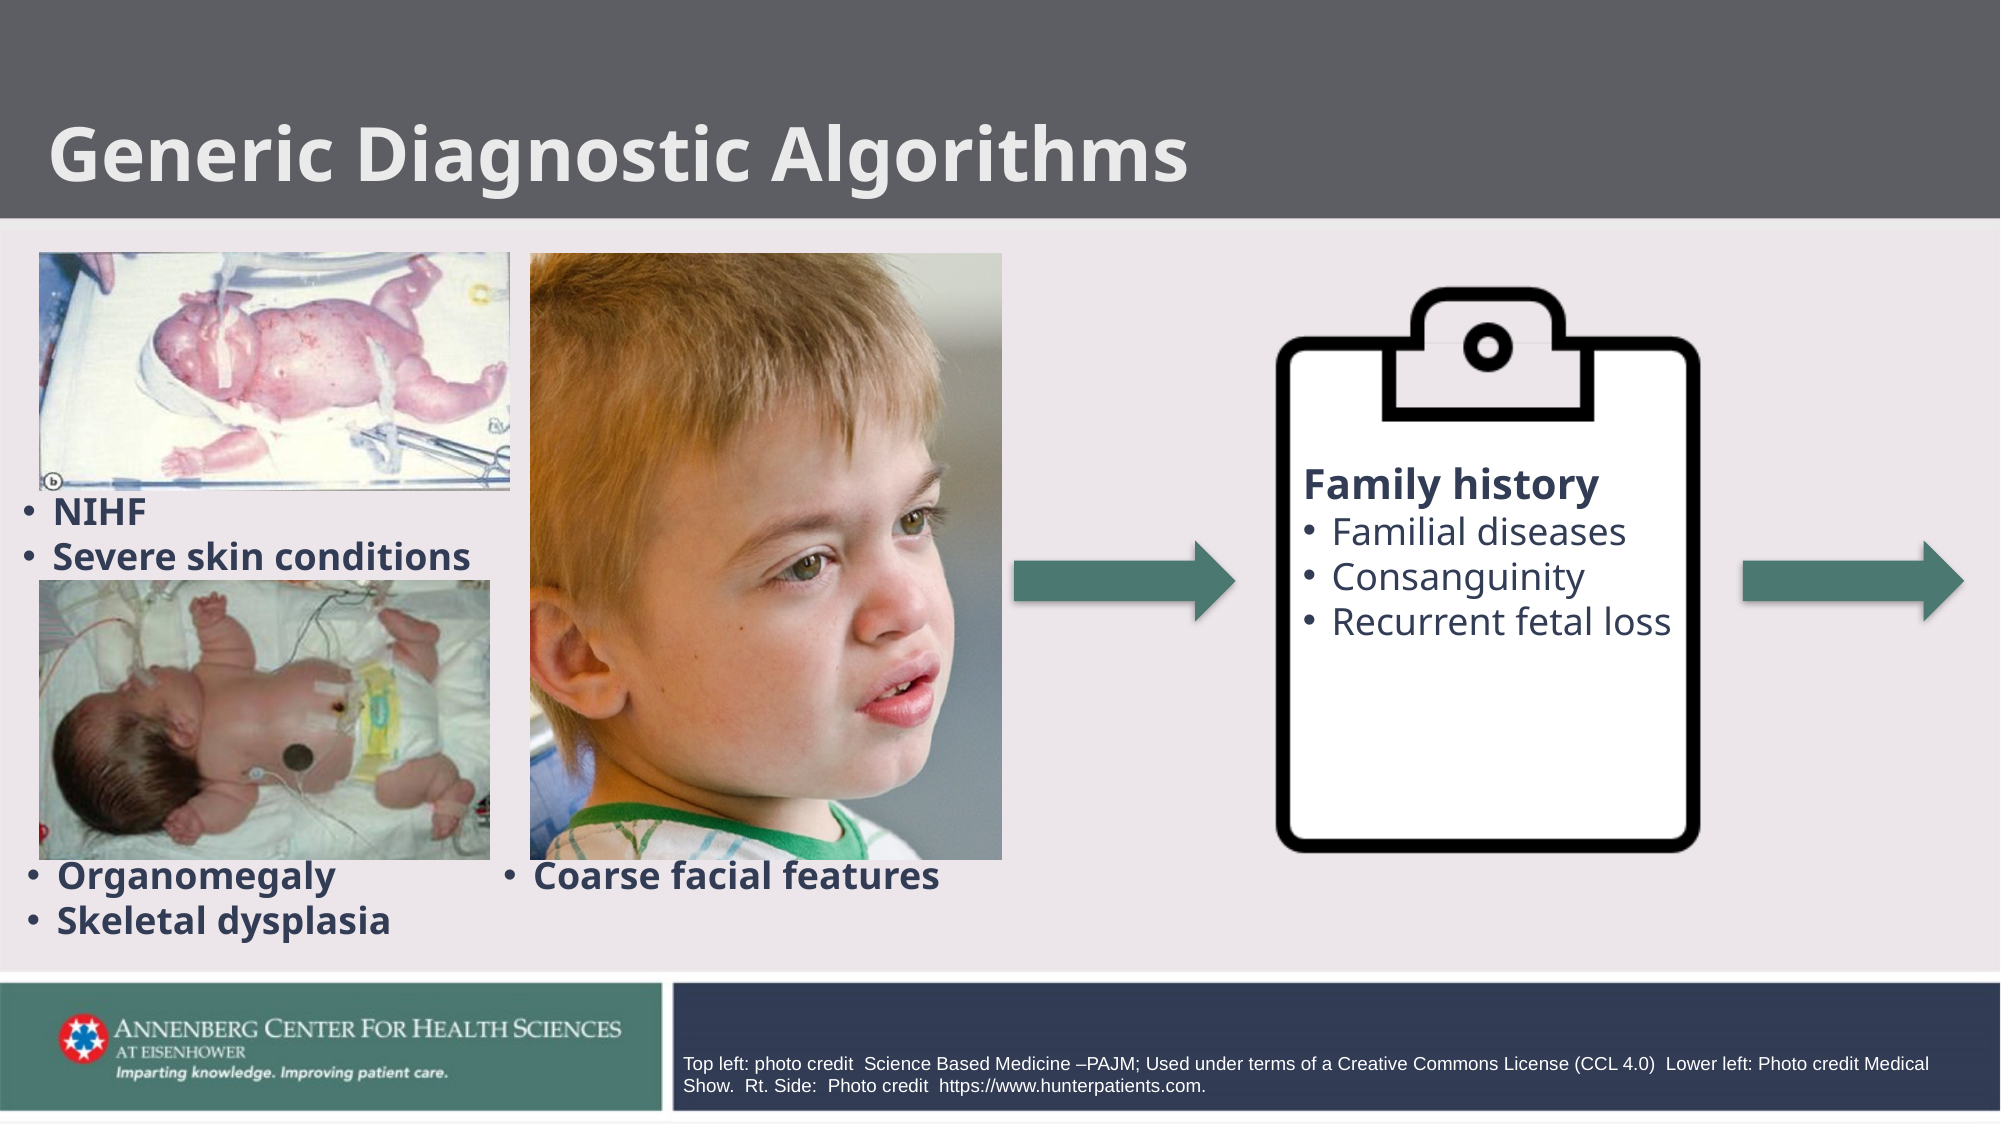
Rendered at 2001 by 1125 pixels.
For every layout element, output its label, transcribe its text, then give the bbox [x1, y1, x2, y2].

text_box Coarse facial features [488, 844, 956, 905]
text_box Organomegaly Skeletal dysplasia [12, 844, 407, 950]
text_box [1833, 539, 1965, 623]
picture [0, 0, 2001, 1125]
text_box NIHF Severe skin conditions [7, 480, 487, 586]
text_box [1149, 231, 1829, 910]
title Generic Diagnostic Algorithms [47, 13, 1953, 204]
list Top left: photo credit Science Based Medicine –PAJM; Used under terms of a Creative Commons License (CCL 4.0) Lower left: Photo credit Medical Show. Rt. Side: Photo credit https://www.hunterpatients.com. [683, 992, 1953, 1104]
text_box [1013, 559, 1144, 602]
